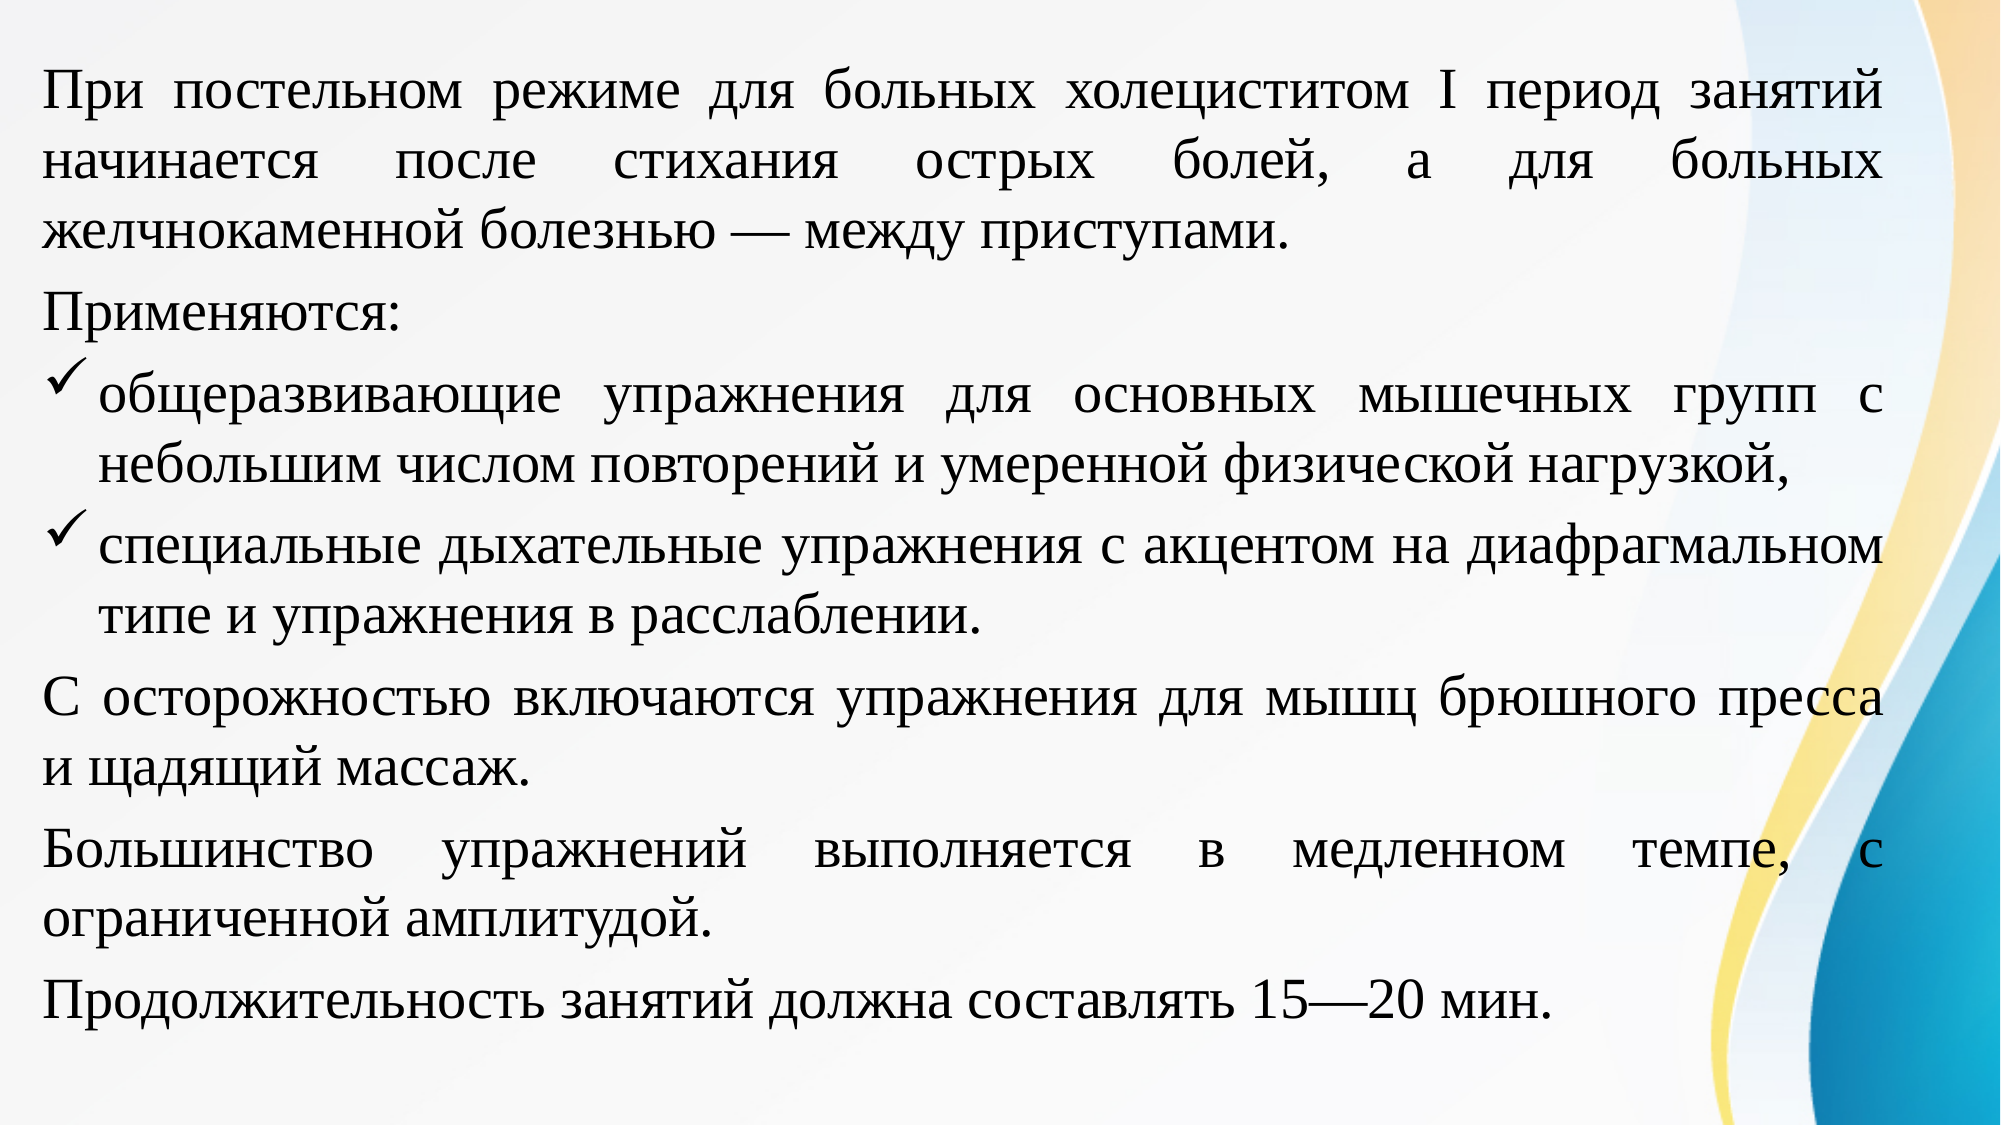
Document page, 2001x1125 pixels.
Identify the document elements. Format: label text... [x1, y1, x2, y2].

list При постельном режиме для больных холециститом I период занятий начинается после стихания острых болей, а для больных желчнокаменной болезнью — между приступами. Применяются: общеразвивающие упражнения для основных мышечных групп с небольшим числом повторений и умеренной физической нагрузкой, специальные дыхательные упражнения с акцентом на диафрагмальном типе и упражнения в расслаблении. С осторожностью включаются упражнения для мышц брюшного пресса и щадящий массаж. Большинство упражнений выполняется в медленном темпе, с ограниченной амплитудой. Продолжительность занятий должна составлять 15—20 мин. [27, 42, 1901, 1093]
picture [0, 0, 2001, 1125]
